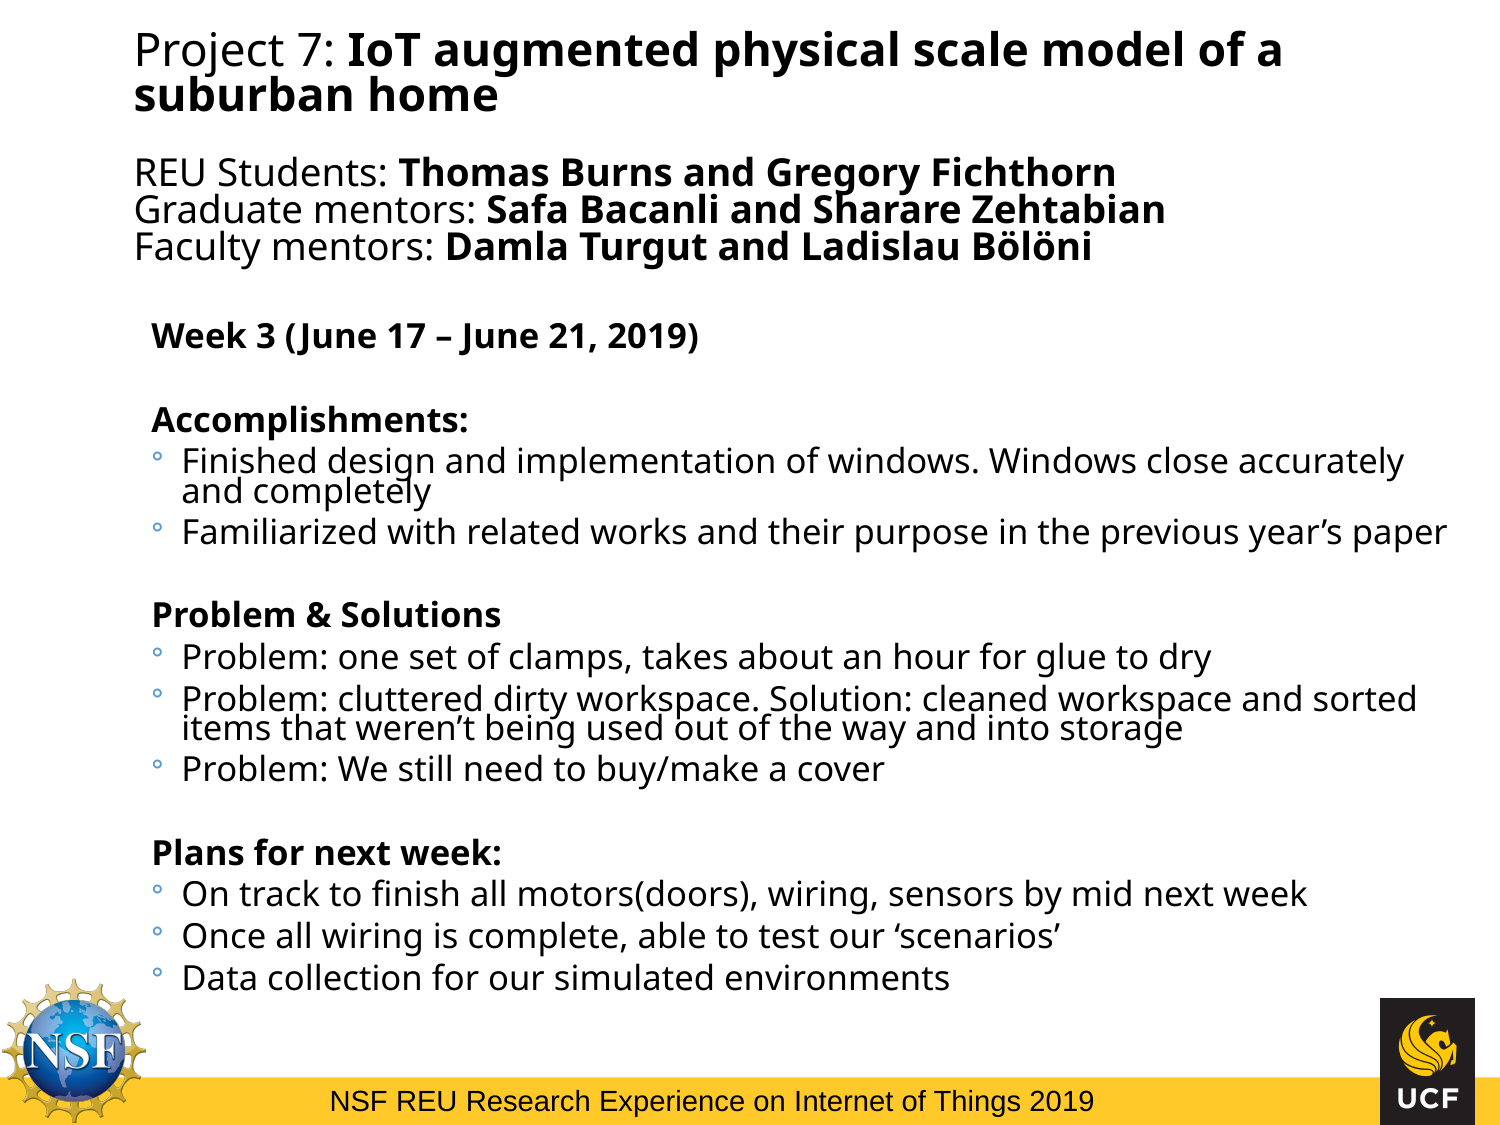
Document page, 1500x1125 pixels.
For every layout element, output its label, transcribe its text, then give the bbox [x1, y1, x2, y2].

picture [1380, 998, 1475, 1125]
list Week 3 (June 17 – June 21, 2019) Accomplishments: Finished design and implementation of windows. Windows close accurately and completely Familiarized with related works and their purpose in the previous year’s paper Problem & Solutions Problem: one set of clamps, takes about an hour for glue to dry Problem: cluttered dirty workspace. Solution: cleaned workspace and sorted items that weren’t being used out of the way and into storage Problem: We still need to buy/make a cover Plans for next week: On track to finish all motors(doors), wiring, sensors by mid next week Once all wiring is complete, able to test our ‘scenarios’ Data collection for our simulated environments [118, 318, 1467, 1031]
text_box Project 7: IoT augmented physical scale model of a suburban home REU Students: Thomas Burns and Gregory Fichthorn Graduate mentors: Safa Bacanli and Sharare Zehtabian Faculty mentors: Damla Turgut and Ladislau Bölöni [118, 10, 1500, 289]
picture [0, 976, 148, 1125]
